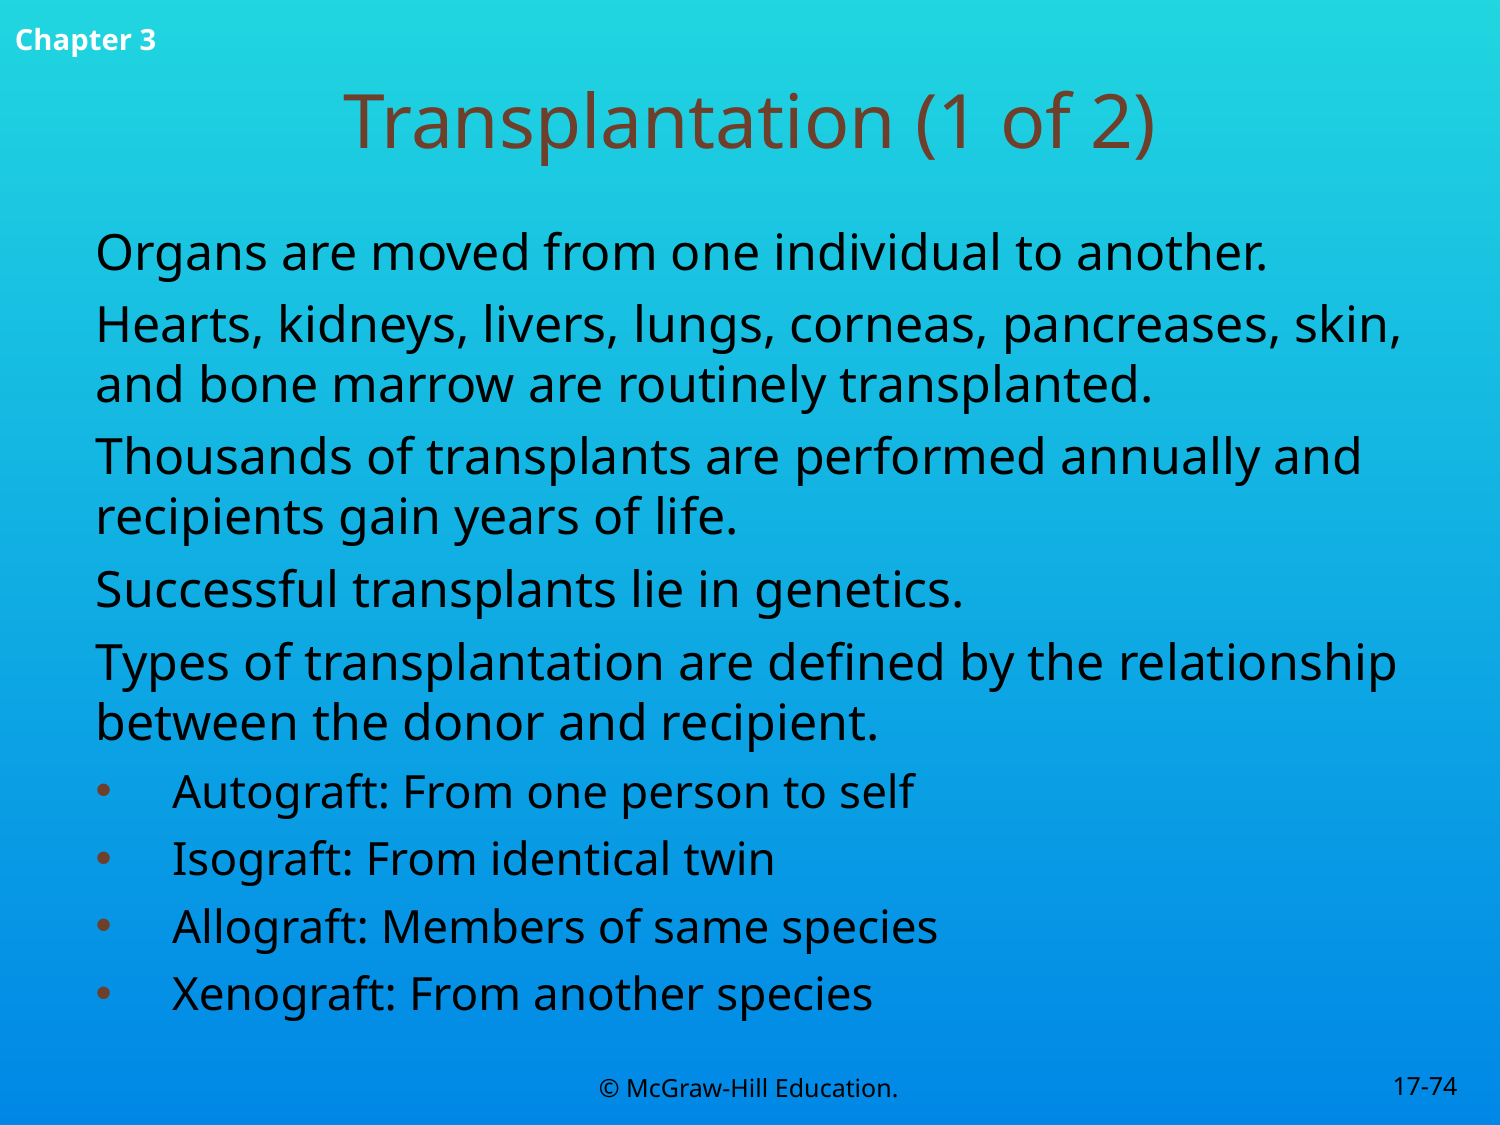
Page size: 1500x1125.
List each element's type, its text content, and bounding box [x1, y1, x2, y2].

title Transplantation (1 of 2) [25, 24, 1475, 213]
list Organs are moved from one individual to another. Hearts, kidneys, livers, lungs, corneas, pancreases, skin, and bone marrow are routinely transplanted. Thousands of transplants are performed annually and recipients gain years of life. Successful transplants lie in genetics. Types of transplantation are defined by the relationship between the donor and recipient. Autograft: From one person to self Isograft: From identical twin Allograft: Members of same species Xenograft: From another species [80, 212, 1425, 1028]
